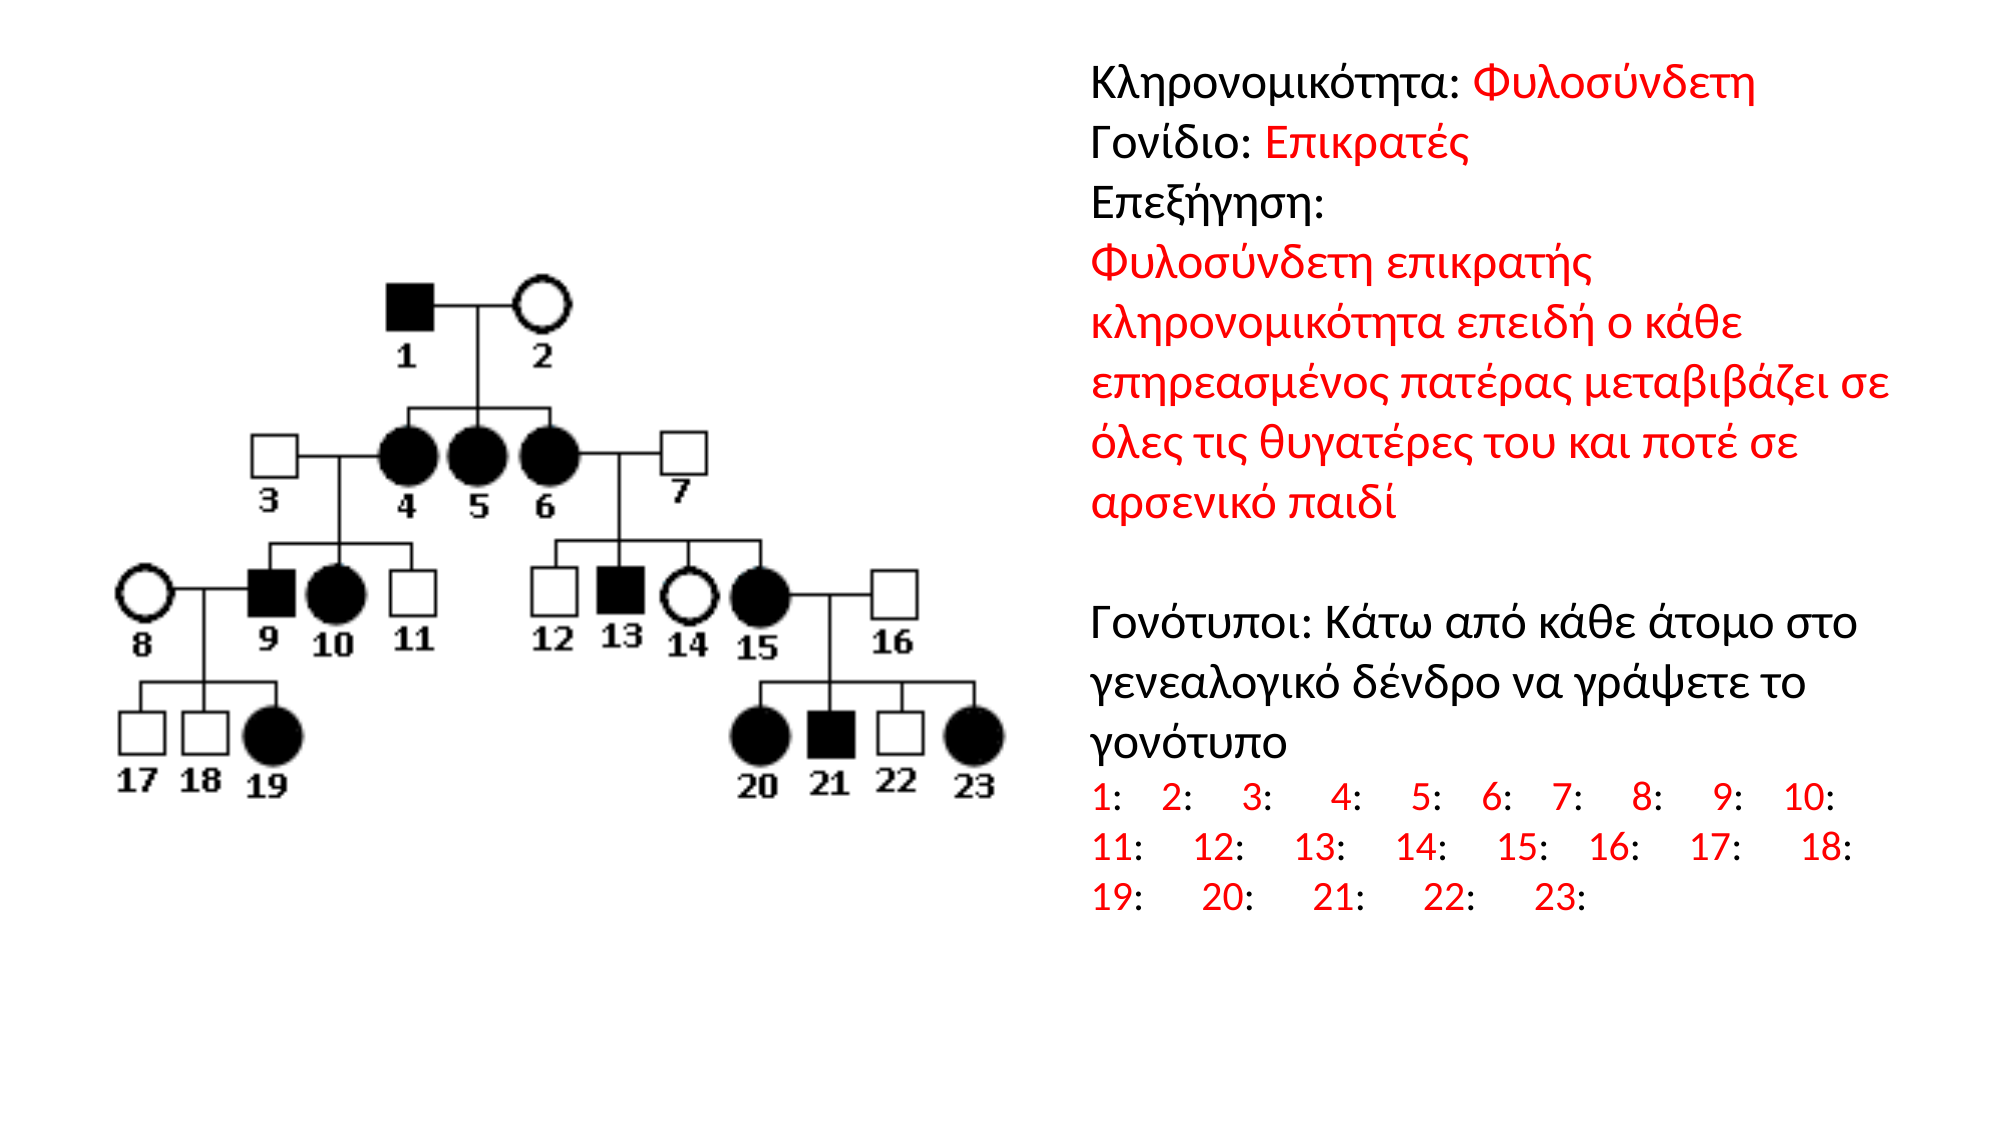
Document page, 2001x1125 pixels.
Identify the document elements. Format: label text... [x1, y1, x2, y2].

text_box Κληρονομικότητα: Φυλοσύνδετη Γονίδιο: Επικρατές Επεξήγηση: Φυλοσύνδετη επικρατής κληρονομικότητα επειδή ο κάθε επηρεασμένος πατέρας μεταβιβάζει σε όλες τις θυγατέρες του και ποτέ σε αρσενικό παιδί Γονότυποι: Κάτω από κάθε άτομο στο γενεαλογικό δένδρο να γράψετε το γονότυπο 1: 2: 3: 4: 5: 6: 7: 8: 9: 10: 11: 12: 13: 14: 15: 16: 17: 18: 19: 20: 21: 22: 23: [1075, 41, 1938, 927]
picture [53, 227, 1056, 818]
